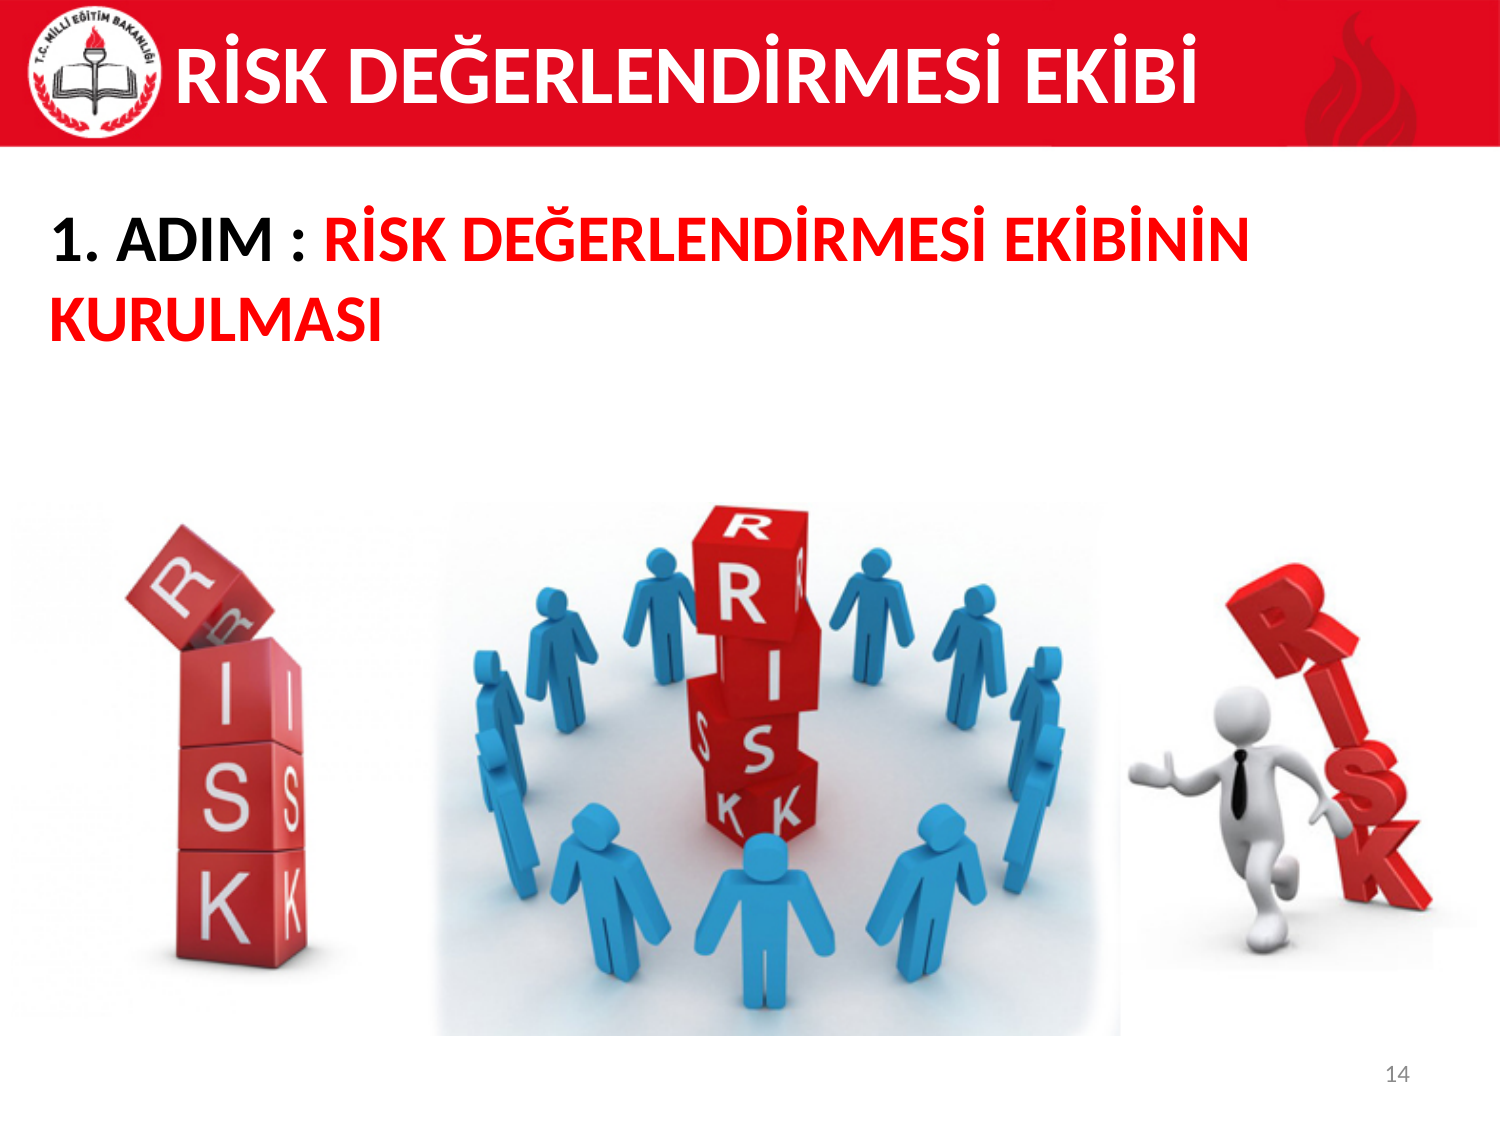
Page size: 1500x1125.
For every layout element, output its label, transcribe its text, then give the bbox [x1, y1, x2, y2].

slide_number 14 [1074, 1043, 1425, 1103]
picture [0, 0, 1500, 1125]
text_box RİSK DEĞERLENDİRMESİ eKİBİ [159, 0, 1425, 141]
text_box 1. ADIM : RİSK DEĞERLENDİRMESİ EKİBİNİN KURULMASI [35, 187, 1465, 363]
